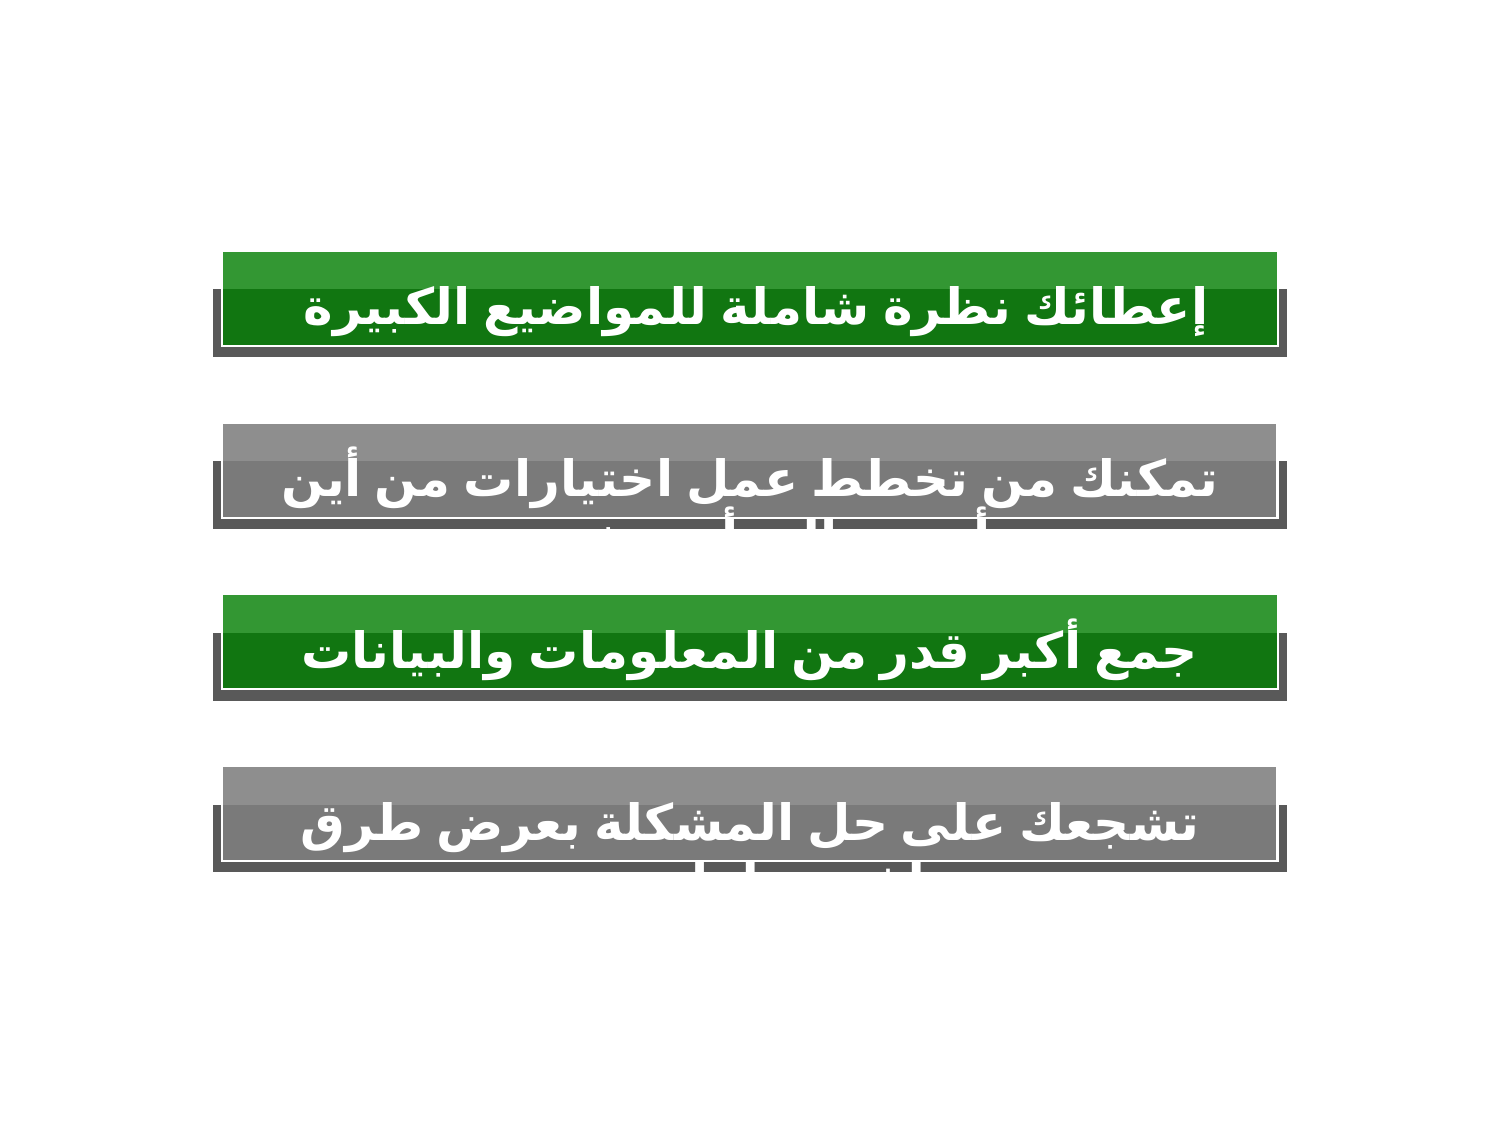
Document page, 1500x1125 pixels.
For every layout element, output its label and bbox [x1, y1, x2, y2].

text_box [211, 250, 1289, 359]
text_box [211, 765, 1289, 874]
text_box [211, 422, 1289, 531]
text_box [211, 593, 1289, 702]
